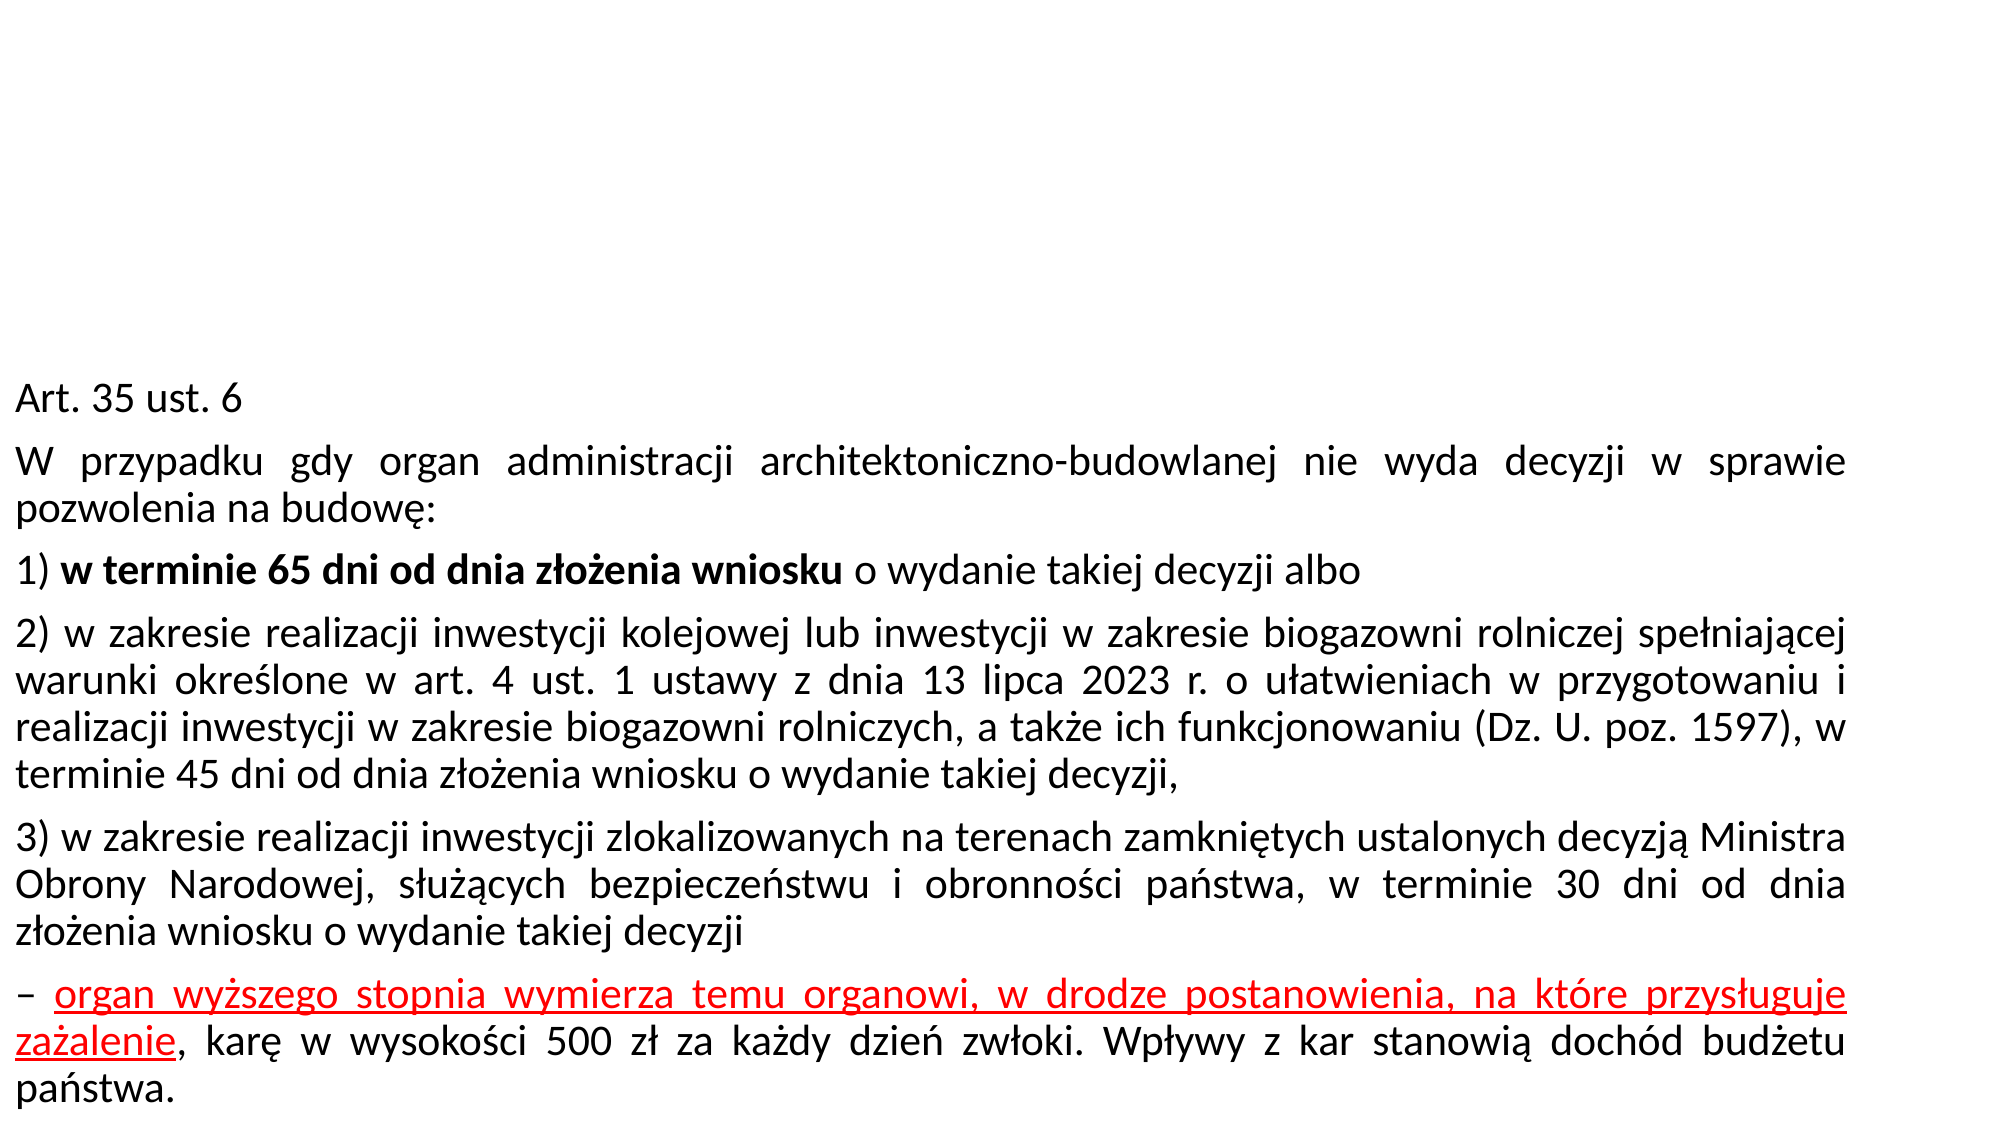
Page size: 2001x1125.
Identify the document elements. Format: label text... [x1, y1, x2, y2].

list Art. 35 ust. 6 W przypadku gdy organ administracji architektoniczno-budowlanej nie wyda decyzji w sprawie pozwolenia na budowę: 1) w terminie 65 dni od dnia złożenia wniosku o wydanie takiej decyzji albo 2) w zakresie realizacji inwestycji kolejowej lub inwestycji w zakresie biogazowni rolniczej spełniającej warunki określone w art. 4 ust. 1 ustawy z dnia 13 lipca 2023 r. o ułatwieniach w przygotowaniu i realizacji inwestycji w zakresie biogazowni rolniczych, a także ich funkcjonowaniu (Dz. U. poz. 1597), w terminie 45 dni od dnia złożenia wniosku o wydanie takiej decyzji, 3) w zakresie realizacji inwestycji zlokalizowanych na terenach zamkniętych ustalonych decyzją Ministra Obrony Narodowej, służących bezpieczeństwu i obronności państwa, w terminie 30 dni od dnia złożenia wniosku o wydanie takiej decyzji – organ wyższego stopnia wymierza temu organowi, w drodze postanowienia, na które przysługuje zażalenie, karę w wysokości 500 zł za każdy dzień zwłoki. Wpływy z kar stanowią dochód budżetu państwa. [0, 299, 1863, 1125]
